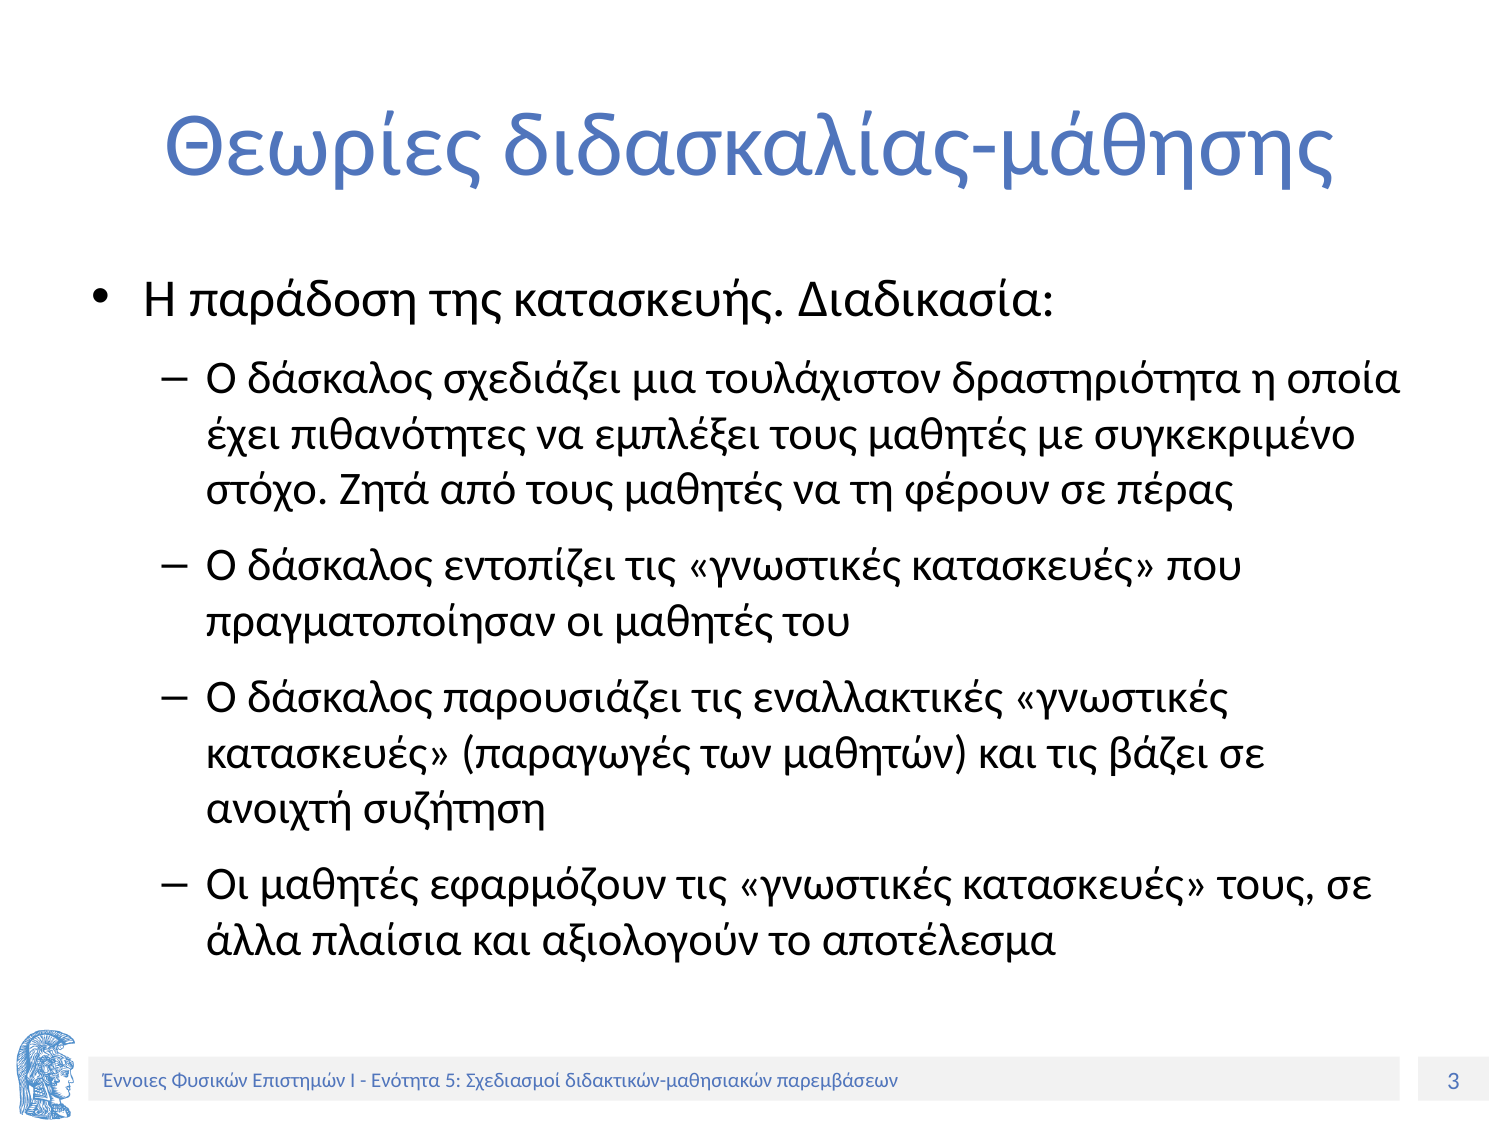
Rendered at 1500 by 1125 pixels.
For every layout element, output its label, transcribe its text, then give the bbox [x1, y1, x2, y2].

list Η παράδοση της κατασκευής. Διαδικασία: Ο δάσκαλος σχεδιάζει μια τουλάχιστον δραστηριότητα η οποία έχει πιθανότητες να εμπλέξει τους μαθητές με συγκεκριμένο στόχο. Ζητά από τους μαθητές να τη φέρουν σε πέρας Ο δάσκαλος εντοπίζει τις «γνωστικές κατασκευές» που πραγματοποίησαν οι μαθητές του Ο δάσκαλος παρουσιάζει τις εναλλακτικές «γνωστικές κατασκευές» (παραγωγές των μαθητών) και τις βάζει σε ανοιχτή συζήτηση Οι μαθητές εφαρμόζουν τις «γνωστικές κατασκευές» τους, σε άλλα πλαίσια και αξιολογούν το αποτέλεσμα [76, 255, 1427, 998]
picture [9, 1026, 81, 1120]
title Θεωρίες διδασκαλίας-μάθησης [75, 45, 1425, 233]
